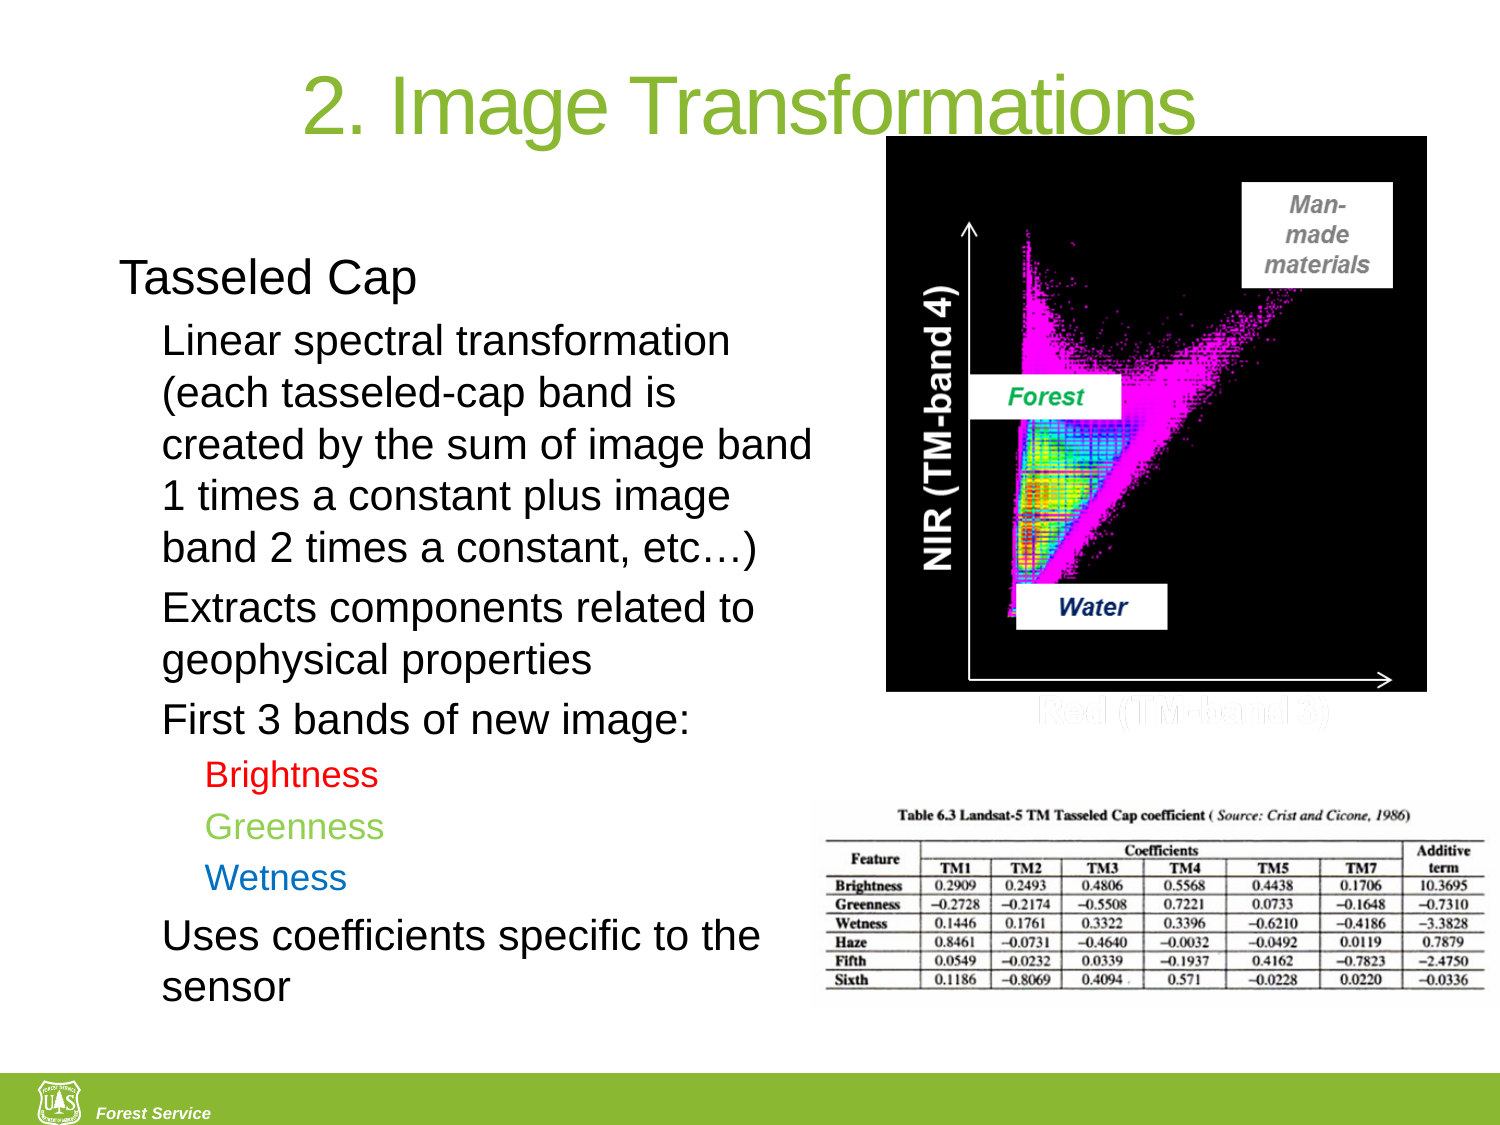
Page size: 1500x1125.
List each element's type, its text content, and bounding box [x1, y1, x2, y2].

list Tasseled Cap Linear spectral transformation (each tasseled-cap band is created by the sum of image band 1 times a constant plus image band 2 times a constant, etc…) Extracts components related to geophysical properties First 3 bands of new image: Brightness Greenness Wetness Uses coefficients specific to the sensor [75, 237, 841, 1063]
picture [885, 136, 1427, 756]
picture [810, 799, 1500, 1008]
title 2. Image Transformations [75, 20, 1425, 183]
